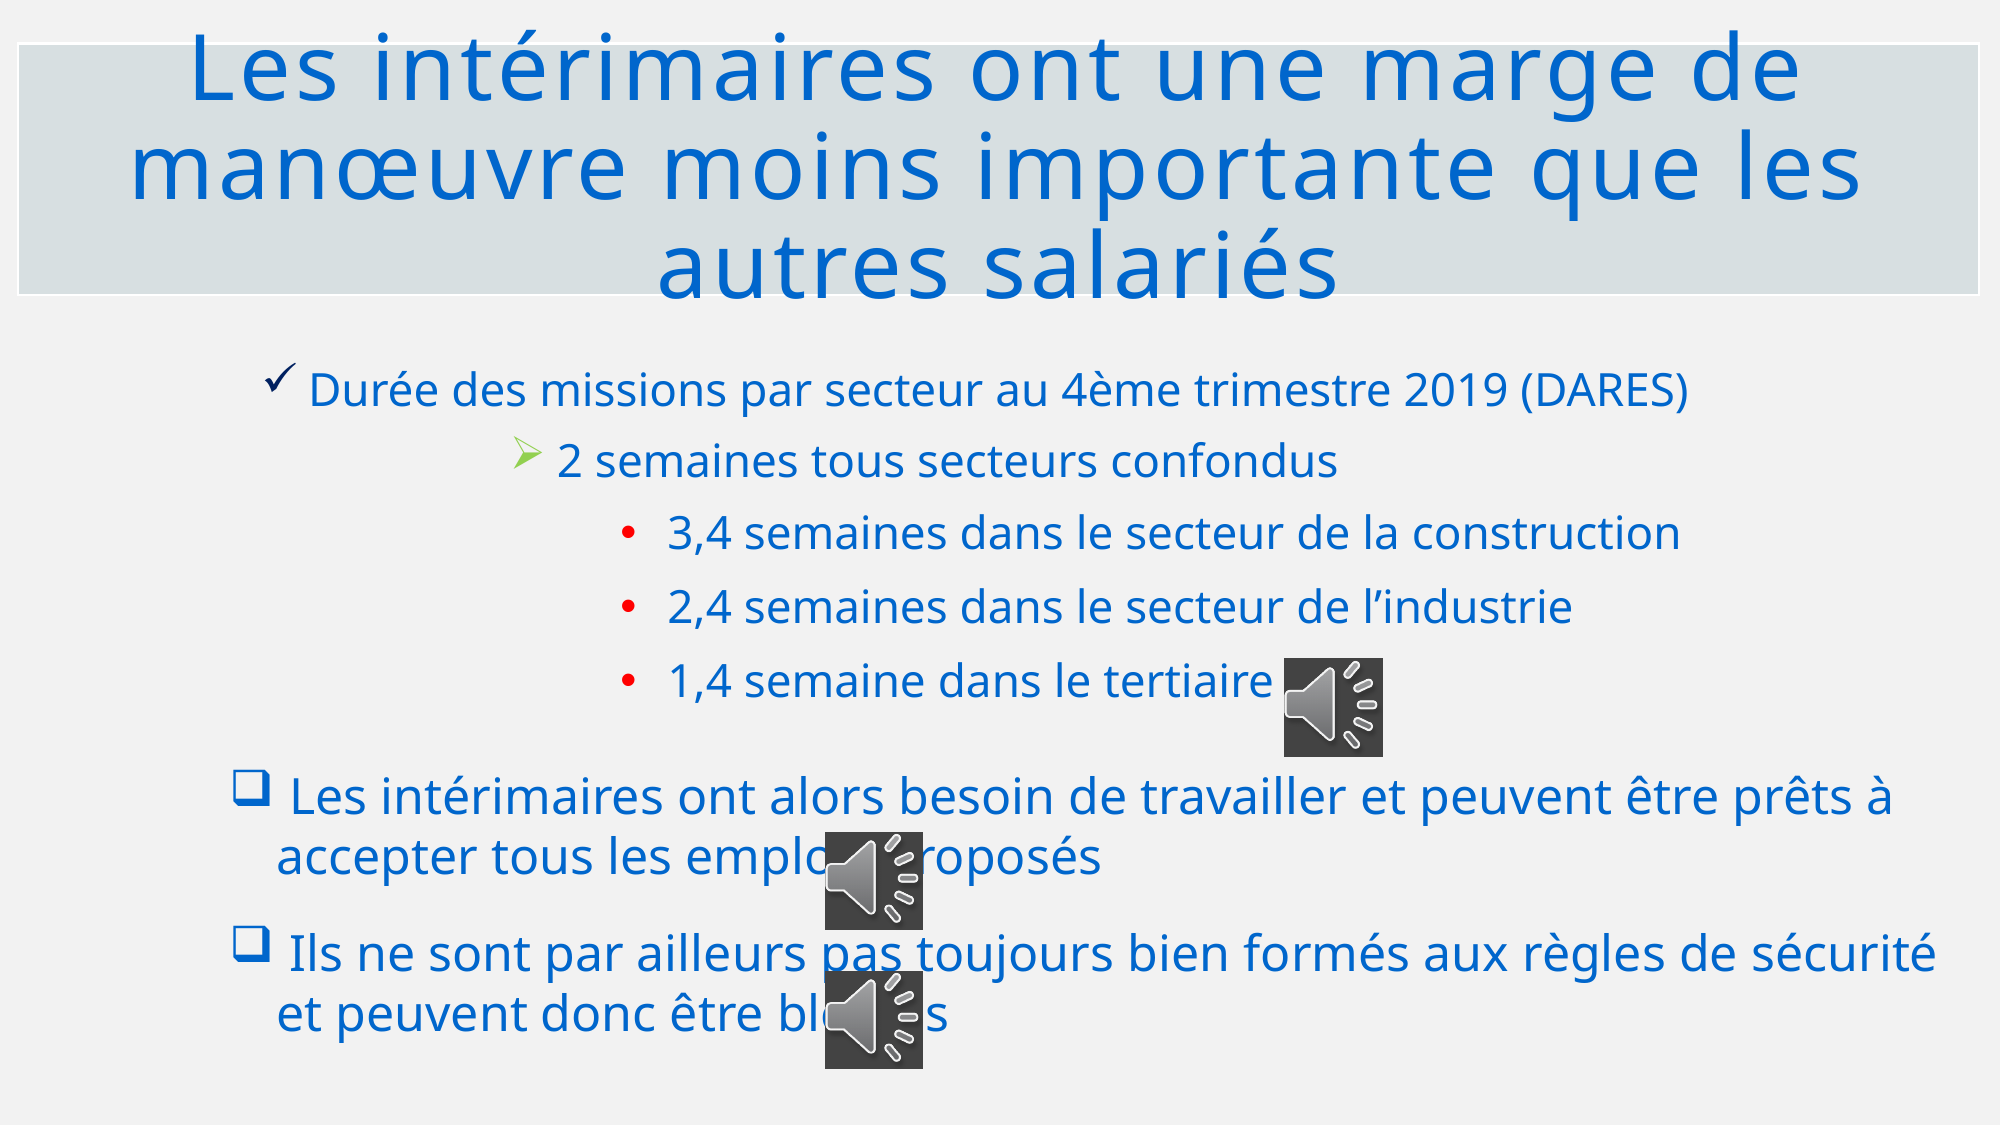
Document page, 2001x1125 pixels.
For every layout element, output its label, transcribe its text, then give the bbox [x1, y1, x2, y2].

picture [824, 830, 925, 931]
text_box 3,4 semaines dans le secteur de la construction 2,4 semaines dans le secteur de l’industrie 1,4 semaine dans le tertiaire [605, 496, 1698, 714]
title Les intérimaires ont une marge de manœuvre moins importante que les autres salariés [17, 42, 1980, 296]
picture [1283, 657, 1384, 758]
text_box Les intérimaires ont alors besoin de travailler et peuvent être prêts à accepter tous les emplois proposés [214, 757, 1979, 893]
text_box 2 semaines tous secteurs confondus [495, 423, 1505, 494]
text_box Durée des missions par secteur au 4ème trimestre 2019 (DARES) [246, 353, 1705, 423]
text_box Ils ne sont par ailleurs pas toujours bien formés aux règles de sécurité et peuvent donc être blessés [214, 913, 1979, 1049]
picture [824, 969, 925, 1070]
